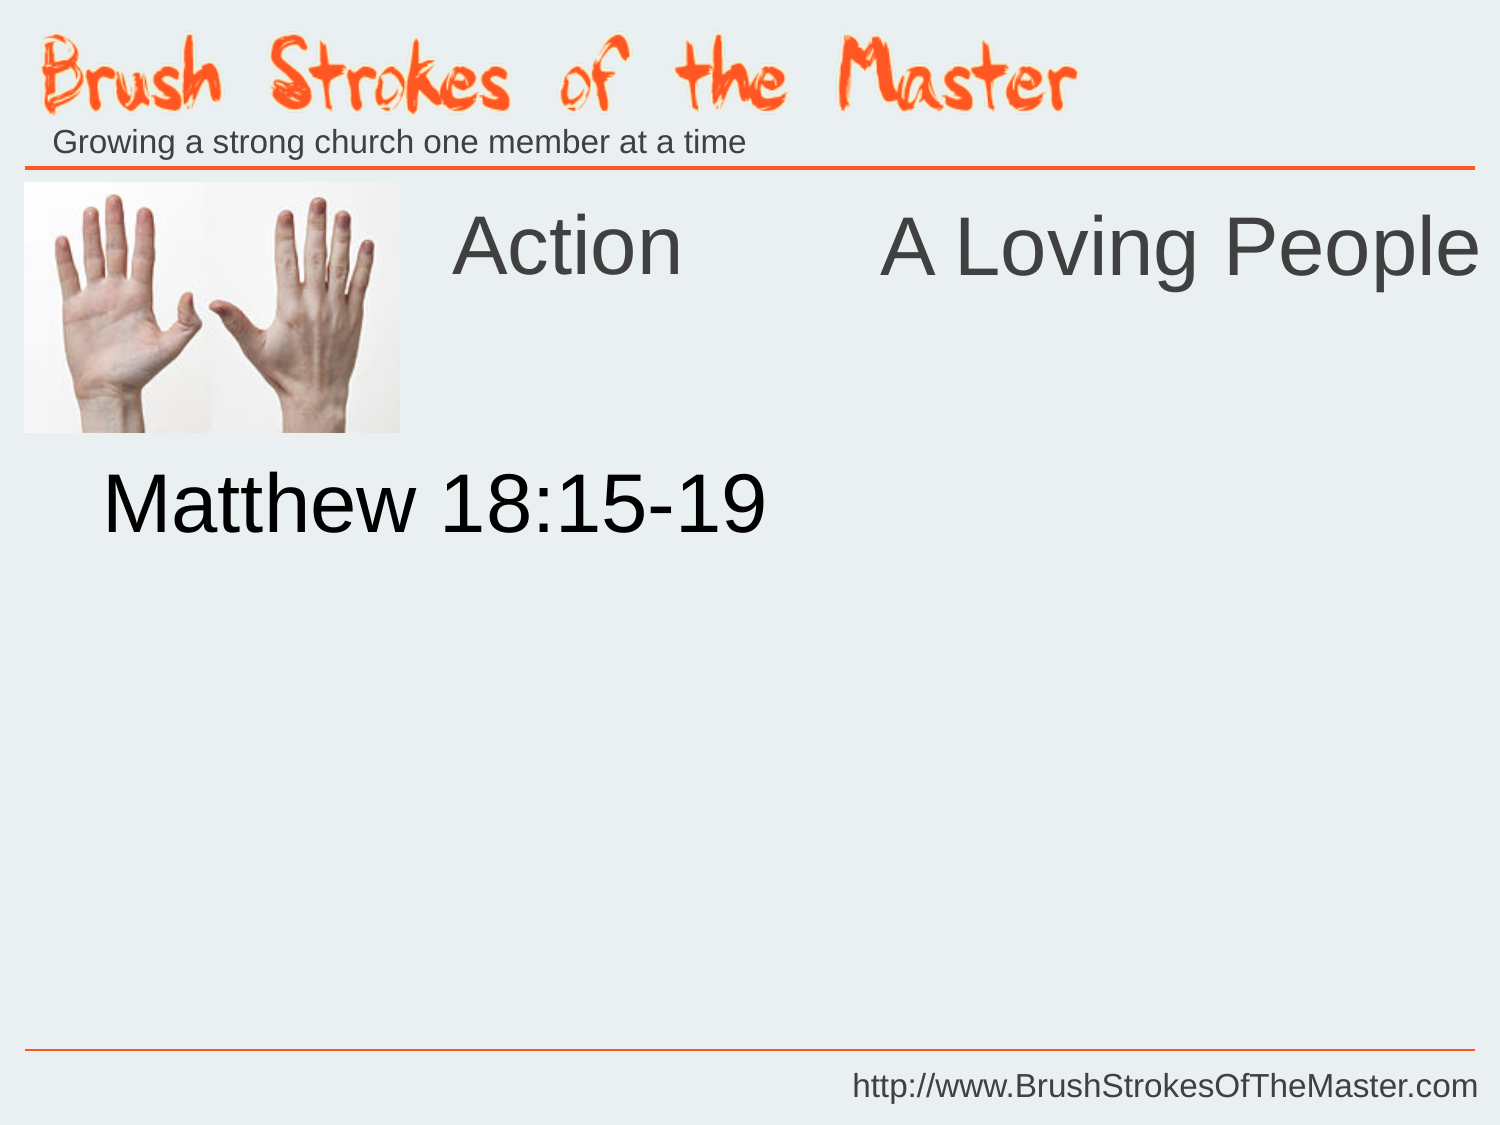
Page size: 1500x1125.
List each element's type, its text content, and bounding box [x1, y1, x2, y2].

text_box A Loving People [865, 184, 1498, 300]
text_box Action [437, 183, 699, 299]
picture [37, 24, 1085, 116]
text_box Matthew 18:15-19 [87, 441, 1413, 557]
picture [24, 181, 401, 433]
